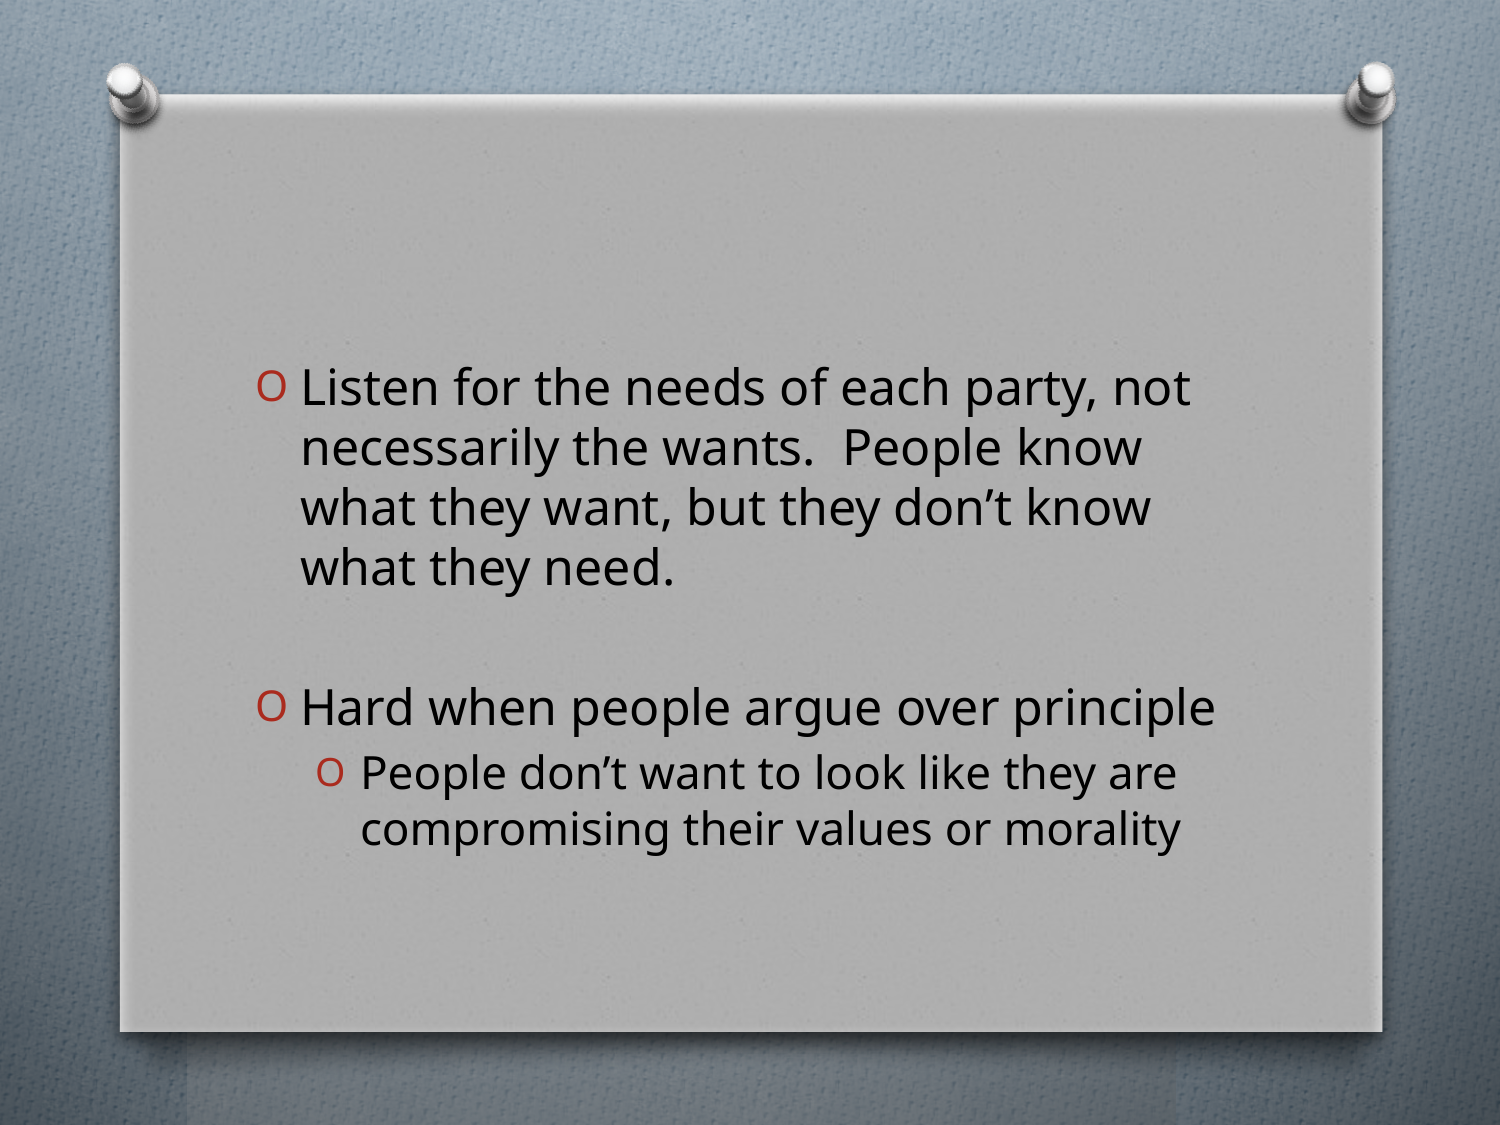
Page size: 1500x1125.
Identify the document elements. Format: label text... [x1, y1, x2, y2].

list Listen for the needs of each party, not necessarily the wants. People know what they want, but they don’t know what they need. Hard when people argue over principle People don’t want to look like they are compromising their values or morality [240, 347, 1257, 939]
picture [1317, 35, 1439, 156]
picture [75, 29, 198, 153]
